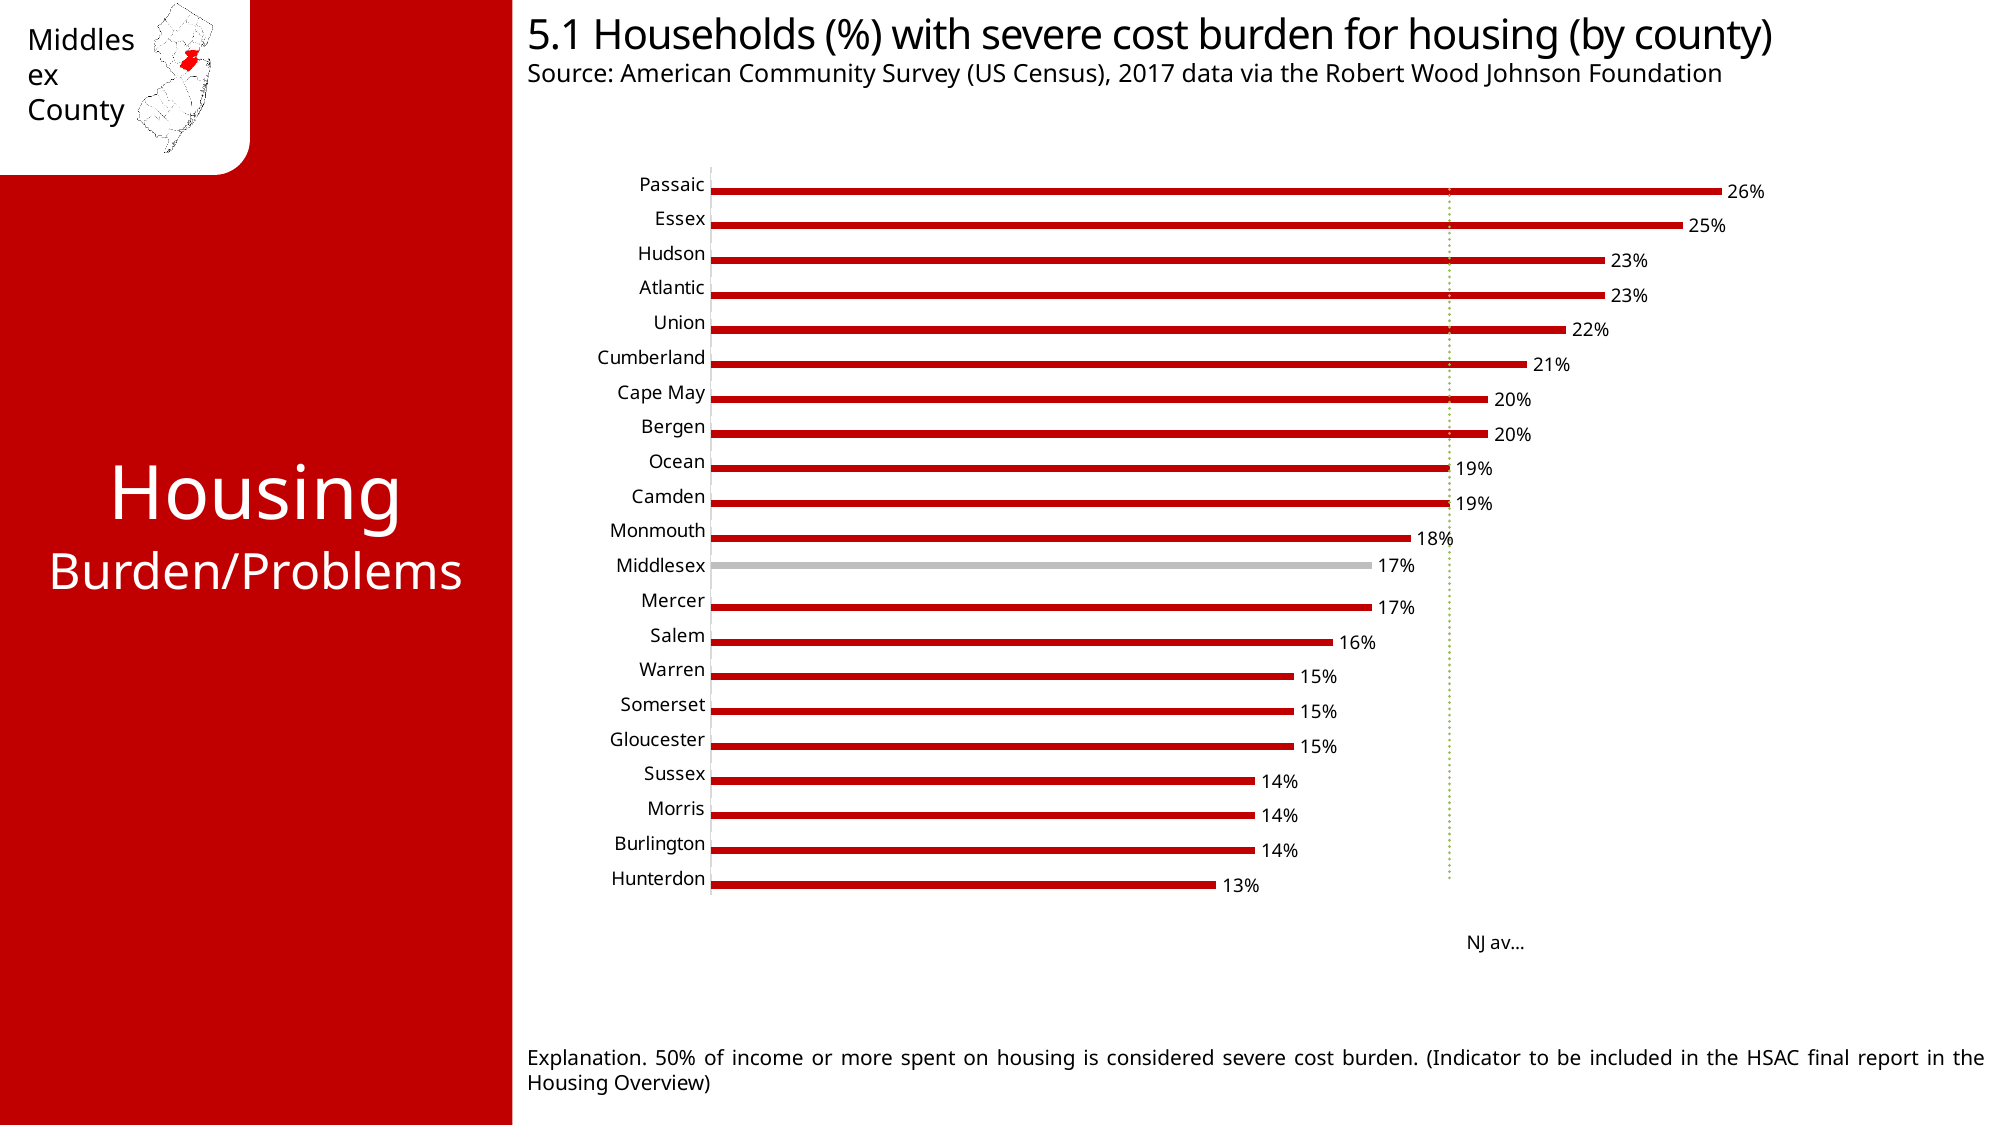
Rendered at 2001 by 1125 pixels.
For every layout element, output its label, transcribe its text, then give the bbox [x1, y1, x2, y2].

picture [137, 3, 213, 153]
text_box 5.1 Households (%) with severe cost burden for housing (by county) [512, 0, 1992, 65]
text_box Burden/Problems [0, 532, 513, 607]
text_box Explanation. 50% of income or more spent on housing is considered severe cost burden. (Indicator to be included in the HSAC final report in the Housing Overview) [512, 1014, 2000, 1125]
chart [570, 149, 1905, 989]
text_box Source: American Community Survey (US Census), 2017 data via the Robert Wood Johnson Foundation [512, 50, 1891, 95]
text_box Housing [0, 437, 513, 532]
